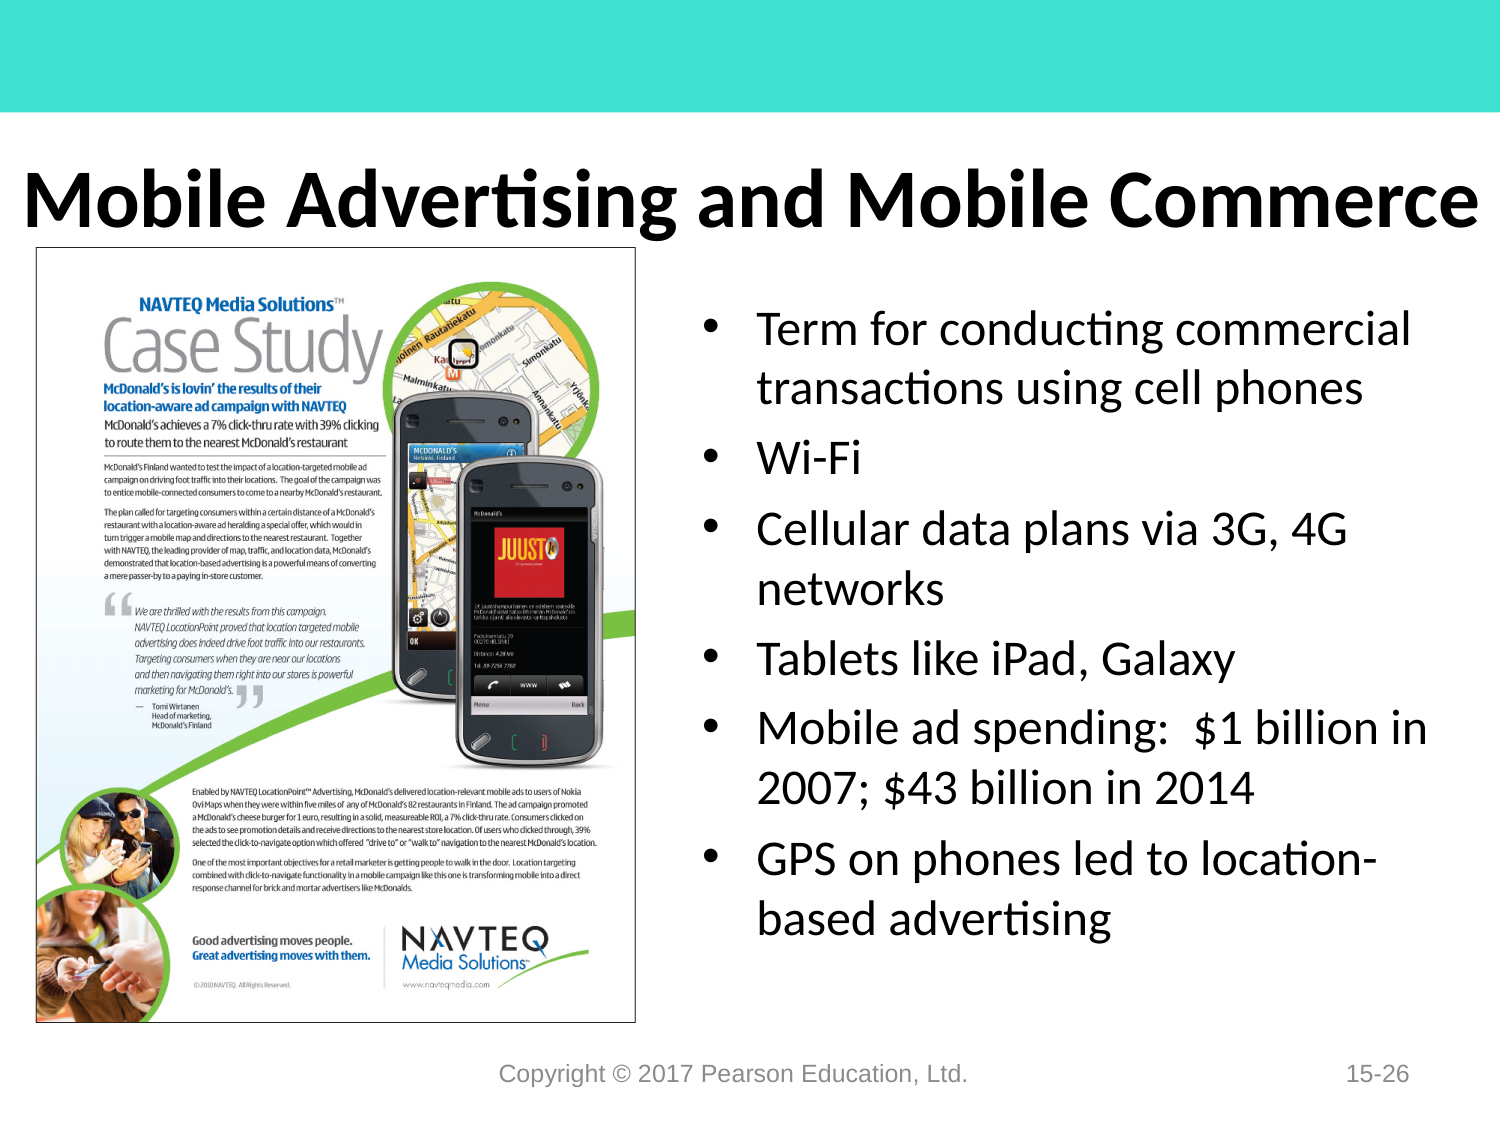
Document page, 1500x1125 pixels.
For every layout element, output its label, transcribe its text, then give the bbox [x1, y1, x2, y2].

list Term for conducting commercial transactions using cell phones Wi-Fi Cellular data plans via 3G, 4G networks Tablets like iPad, Galaxy Mobile ad spending: $1 billion in 2007; $43 billion in 2014 GPS on phones led to location-based advertising [687, 287, 1449, 963]
slide_number 15-26 [1074, 1042, 1425, 1103]
title Mobile Advertising and Mobile Commerce [4, 99, 1500, 288]
footer Copyright © 2017 Pearson Education, Ltd. [483, 1042, 988, 1103]
picture [33, 245, 638, 1026]
